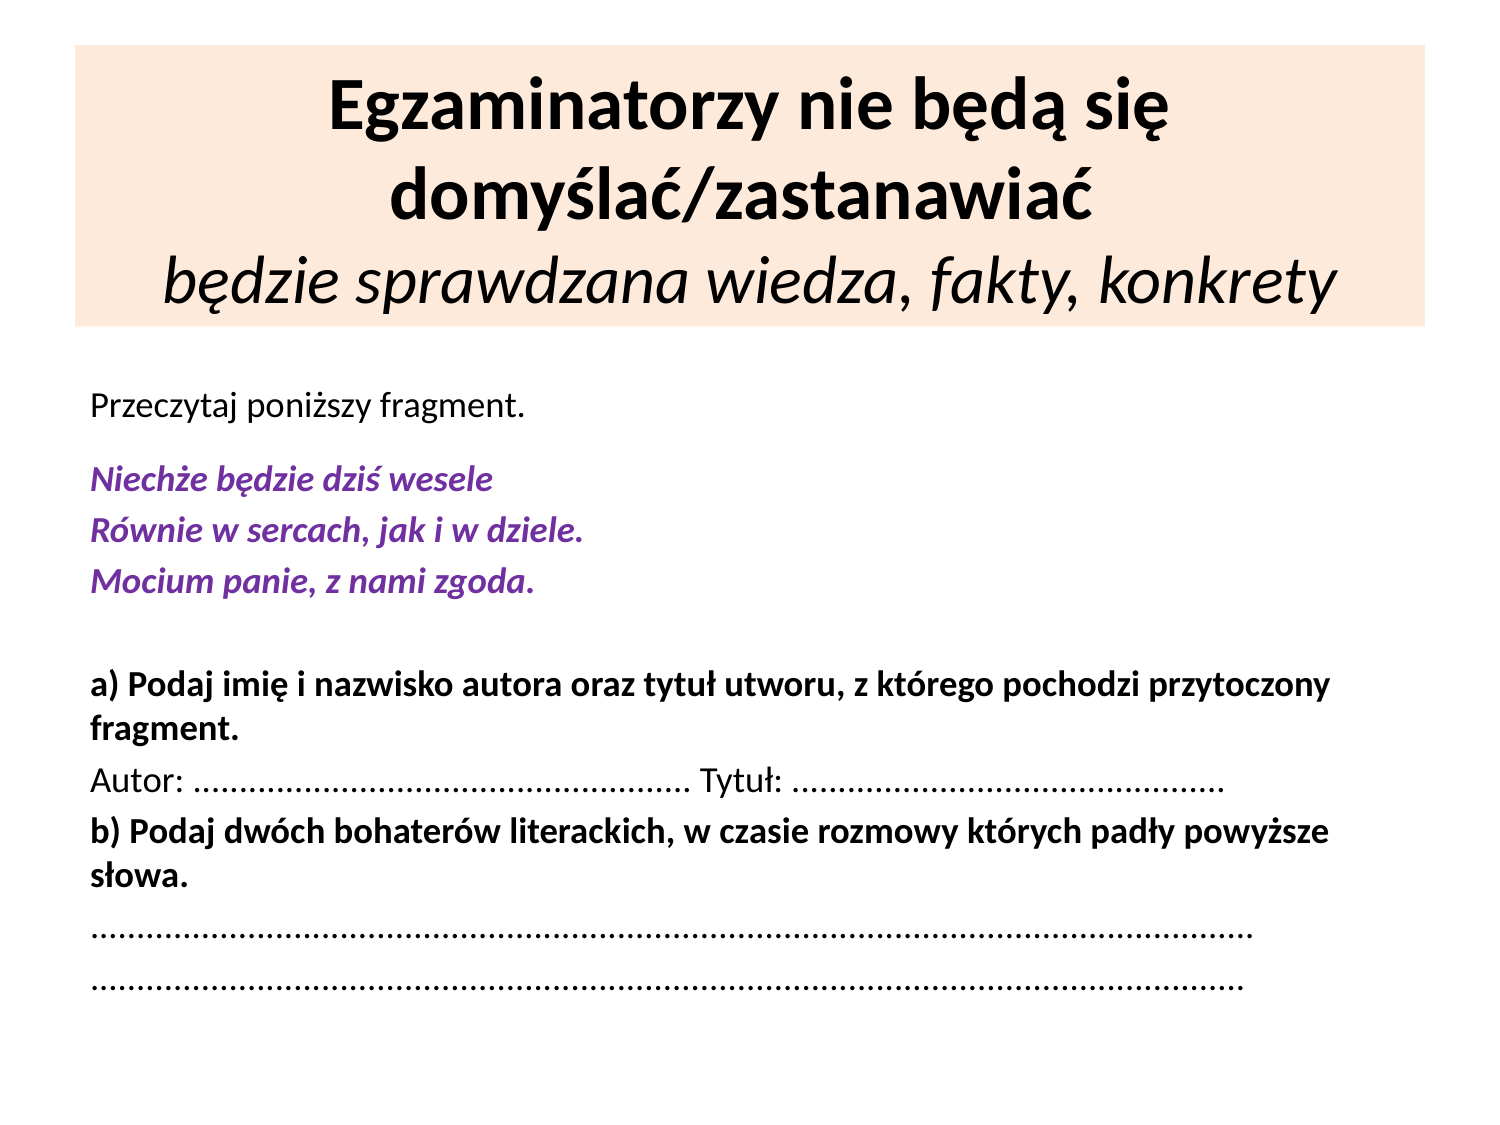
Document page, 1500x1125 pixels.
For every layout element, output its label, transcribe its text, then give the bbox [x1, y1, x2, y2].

list Przeczytaj poniższy fragment. Niechże będzie dziś wesele Równie w sercach, jak i w dziele. Mocium panie, z nami zgoda. a) Podaj imię i nazwisko autora oraz tytuł utworu, z którego pochodzi przytoczony fragment. Autor: ...................................................... Tytuł: ............................................... b) Podaj dwóch bohaterów literackich, w czasie rozmowy których padły powyższe słowa. .............................................................................................................................. ............................................................................................................................. [74, 373, 1426, 1006]
title Egzaminatorzy nie będą się domyślać/zastanawiać będzie sprawdzana wiedza, fakty, konkrety [74, 44, 1426, 327]
